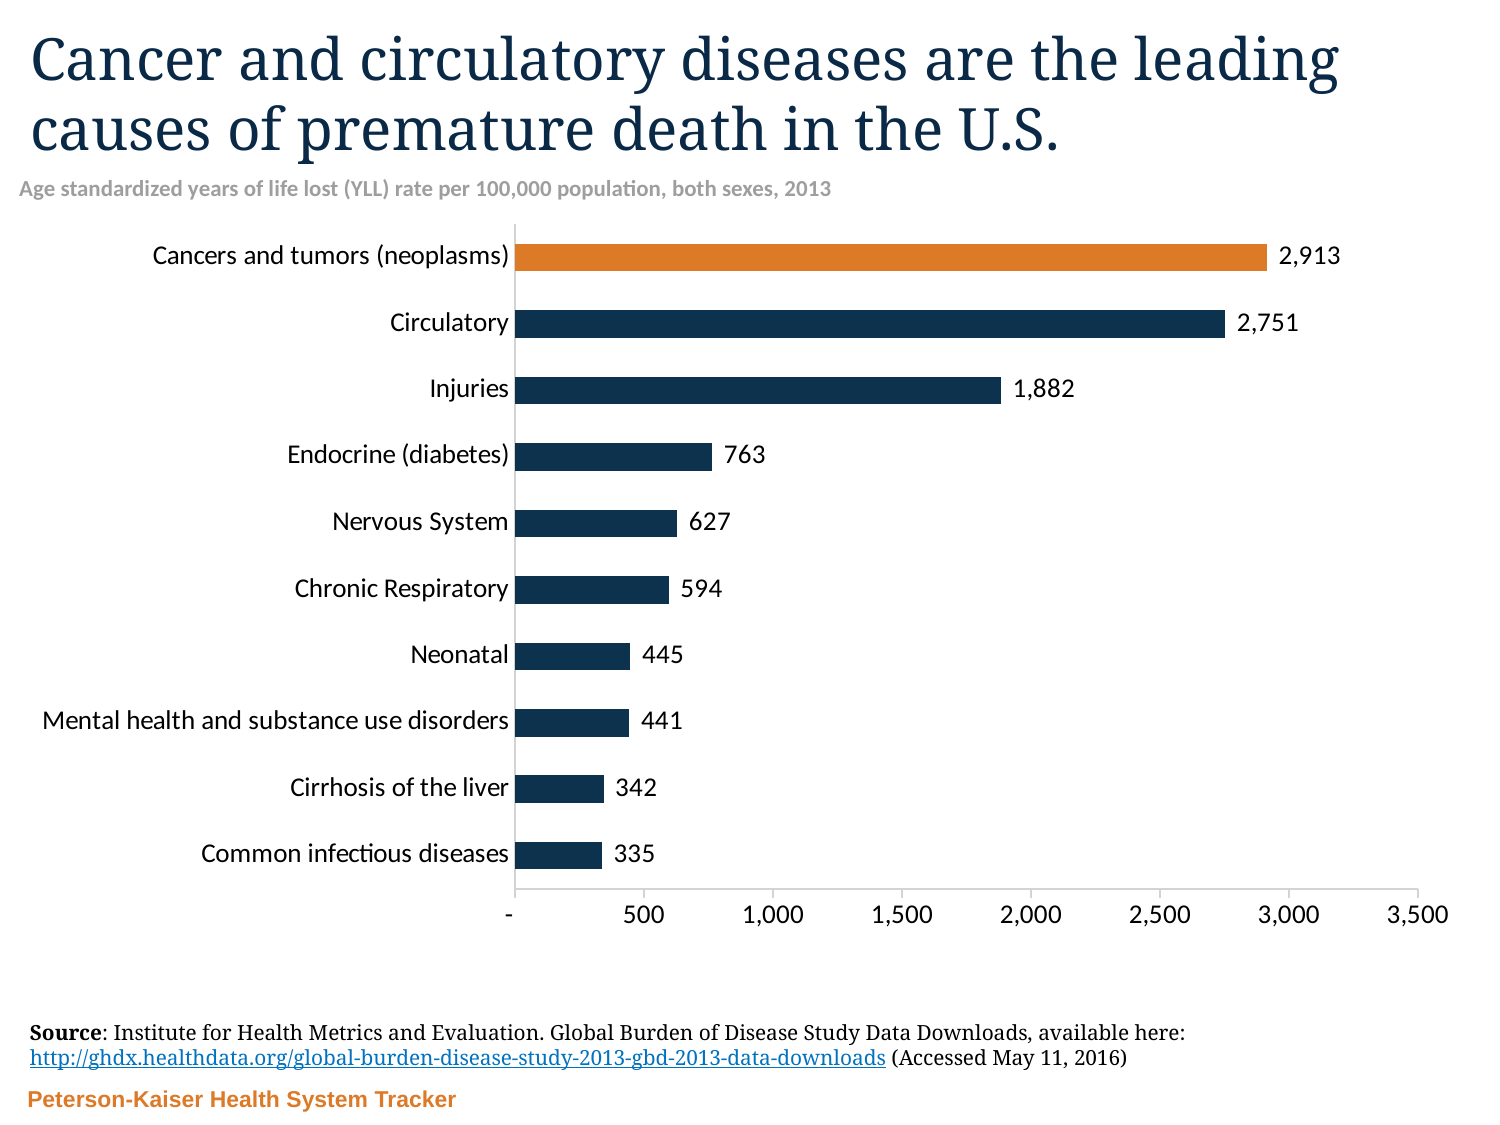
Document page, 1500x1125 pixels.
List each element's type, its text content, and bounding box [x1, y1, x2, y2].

title Cancer and circulatory diseases are the leading causes of premature death in the U.S. [14, 14, 1486, 166]
text_box Age standardized years of life lost (YLL) rate per 100,000 population, both sexes, 2013 [4, 166, 848, 209]
list Source: Institute for Health Metrics and Evaluation. Global Burden of Disease Study Data Downloads, available here: http://ghdx.healthdata.org/global-burden-disease-study-2013-gbd-2013-data-downloads (Accessed May 11, 2016) [15, 960, 1488, 1080]
chart [12, 209, 1486, 946]
